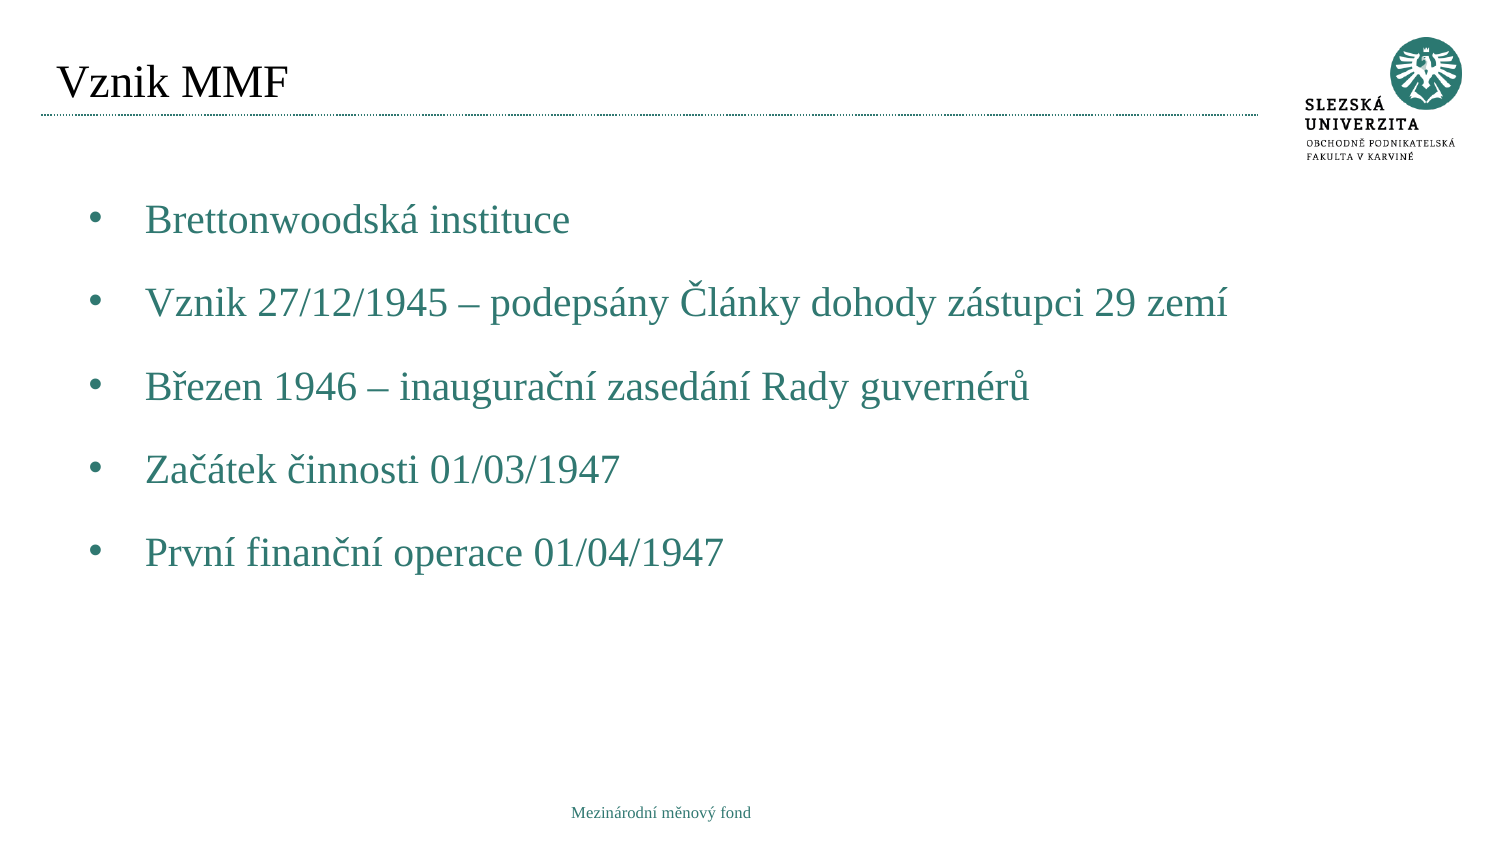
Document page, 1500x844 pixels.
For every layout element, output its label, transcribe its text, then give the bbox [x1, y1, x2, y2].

list Brettonwoodská instituce Vznik 27/12/1945 – podepsány Články dohody zástupci 29 zemí Březen 1946 – inaugurační zasedání Rady guvernérů Začátek činnosti 01/03/1947 První finanční operace 01/04/1947 [73, 159, 1258, 777]
title Vznik MMF [41, 43, 1258, 115]
text_box [442, 777, 1058, 811]
picture [1305, 37, 1462, 160]
